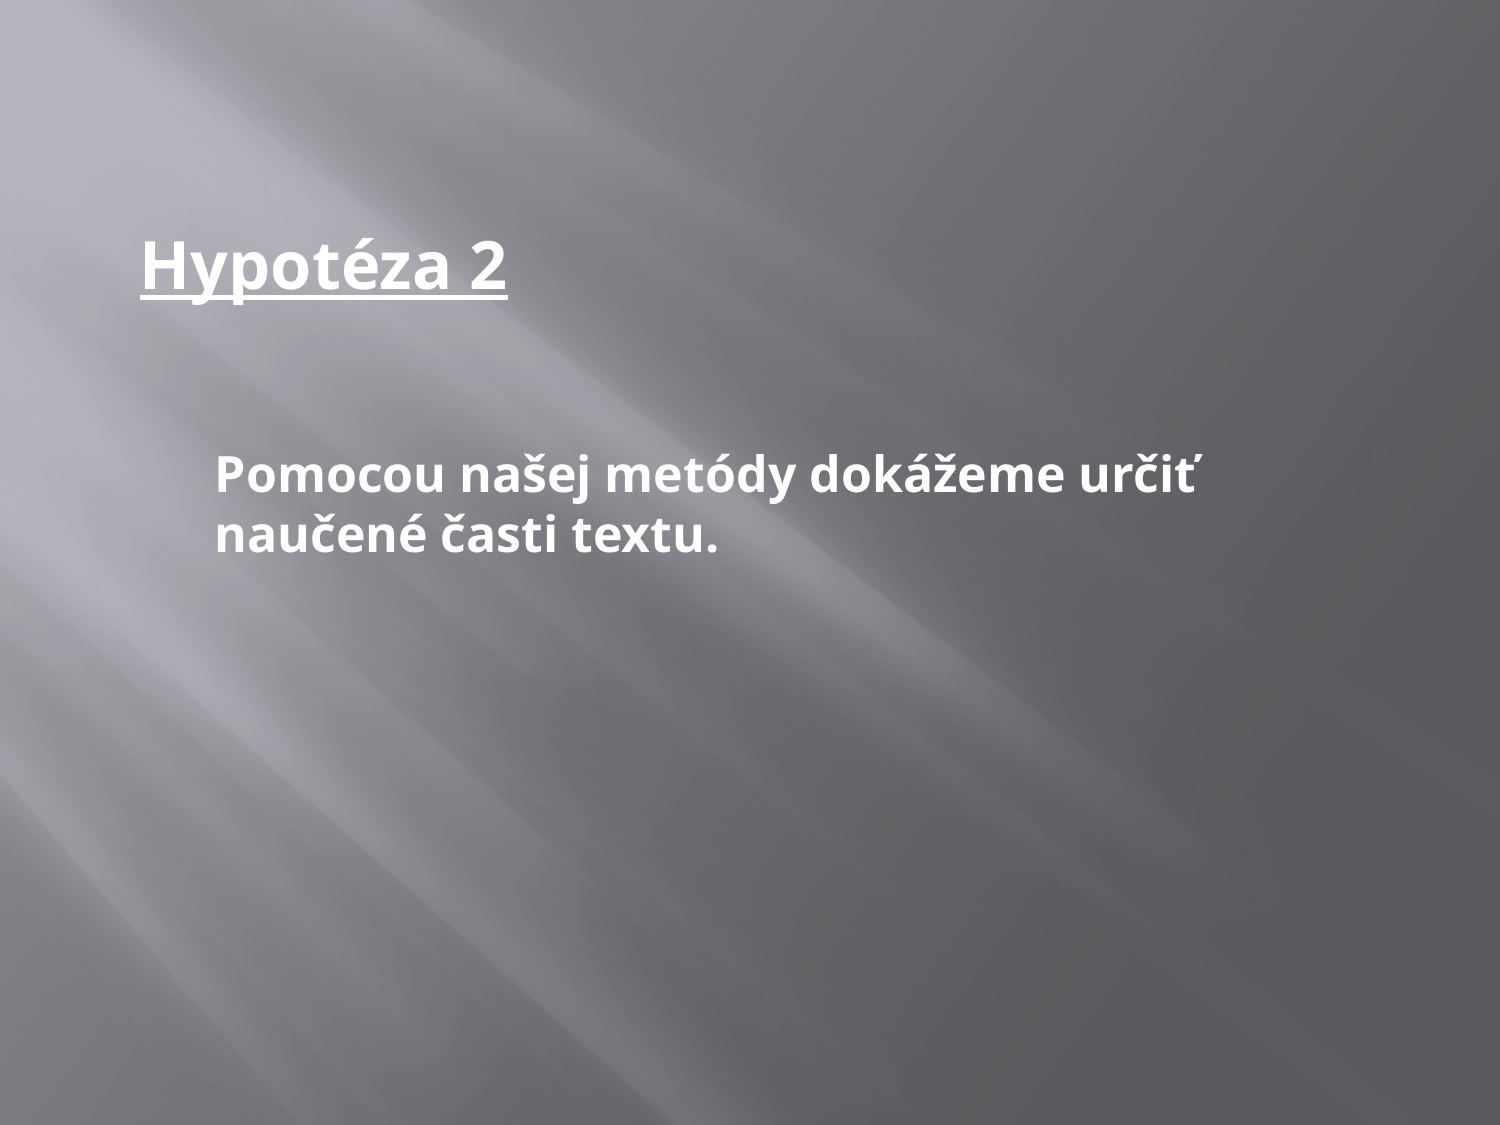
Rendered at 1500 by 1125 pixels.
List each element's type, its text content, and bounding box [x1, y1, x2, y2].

text_box Hypotéza 2 Pomocou našej metódy dokážeme určiť naučené časti textu. [125, 215, 1300, 571]
